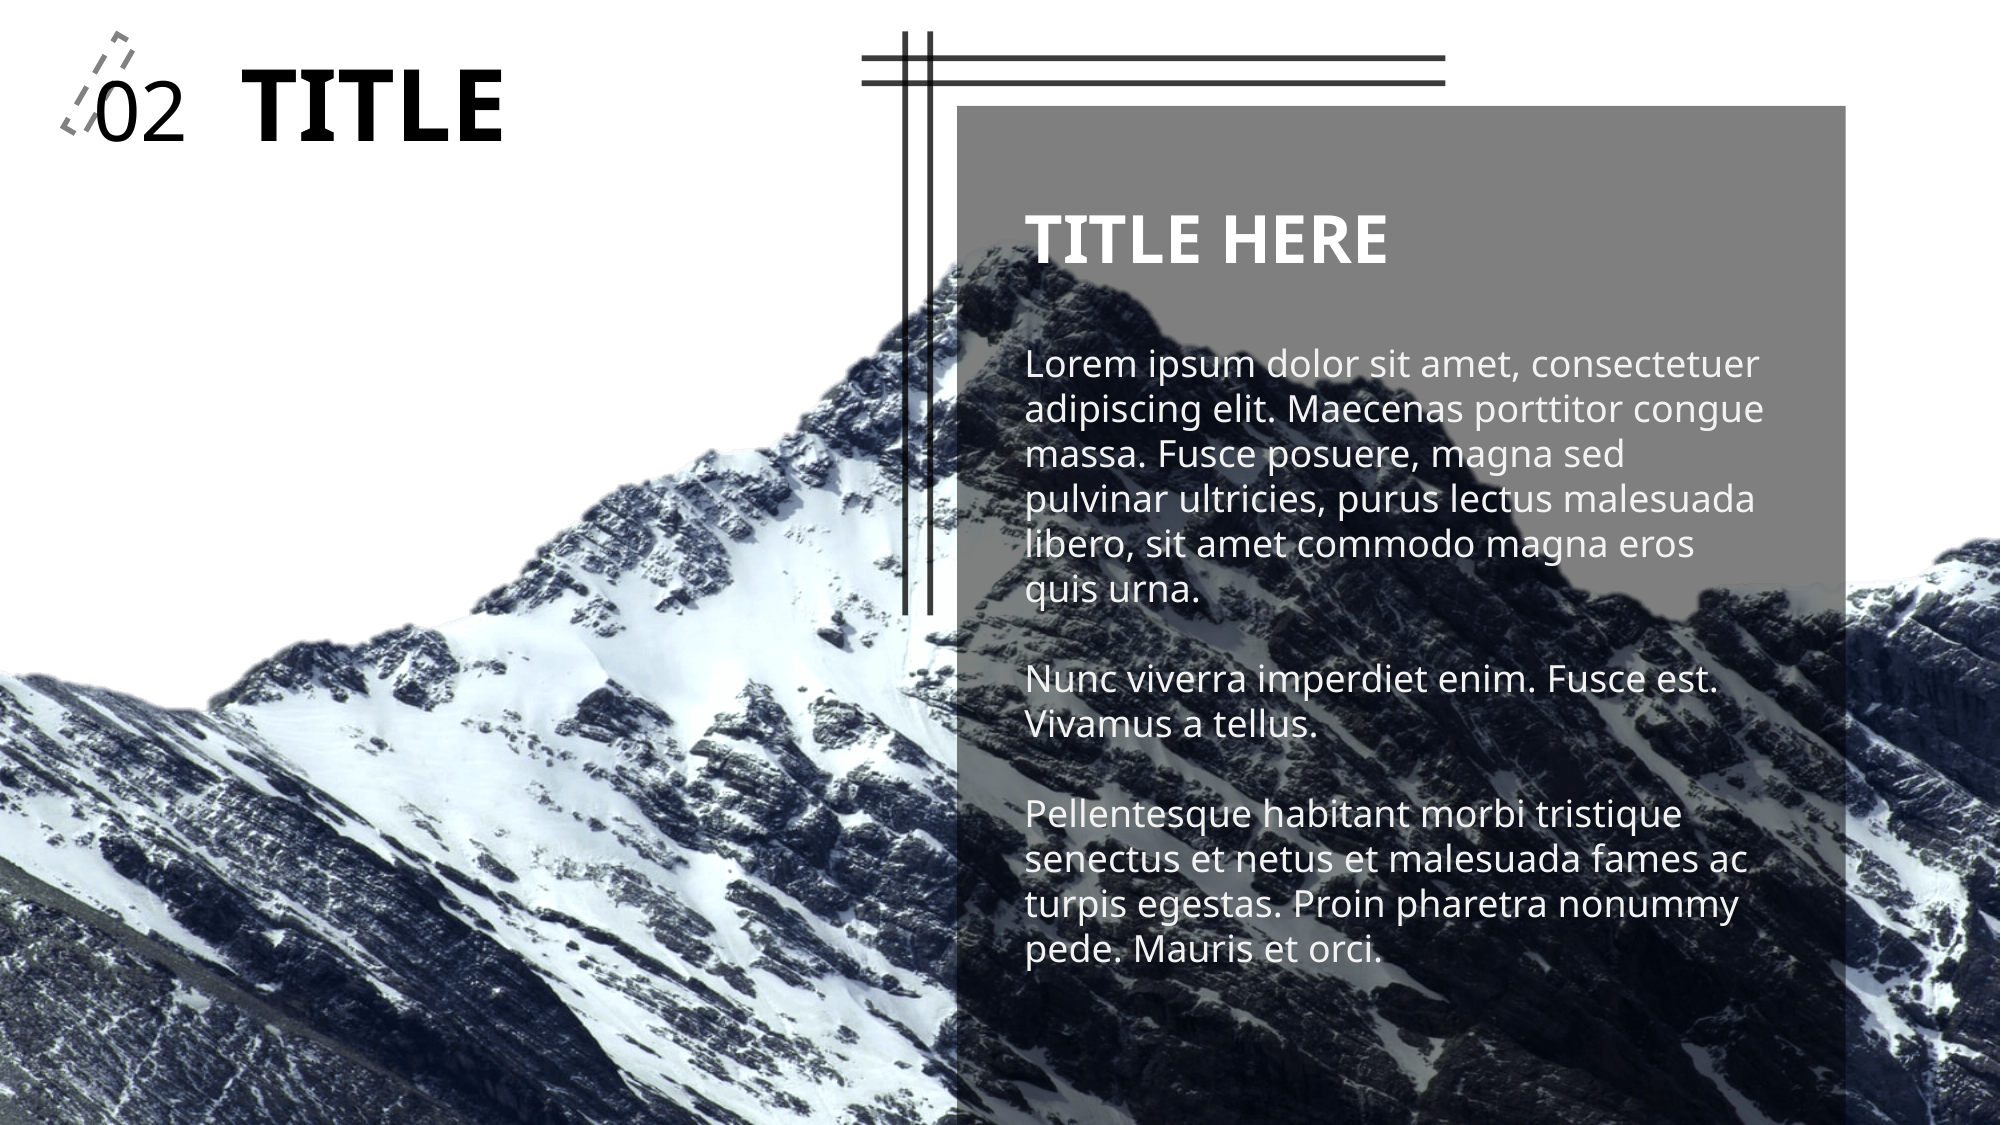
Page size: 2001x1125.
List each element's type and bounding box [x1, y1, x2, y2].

picture [0, 0, 2000, 1125]
text_box [861, 31, 1446, 616]
text_box [78, 32, 629, 171]
